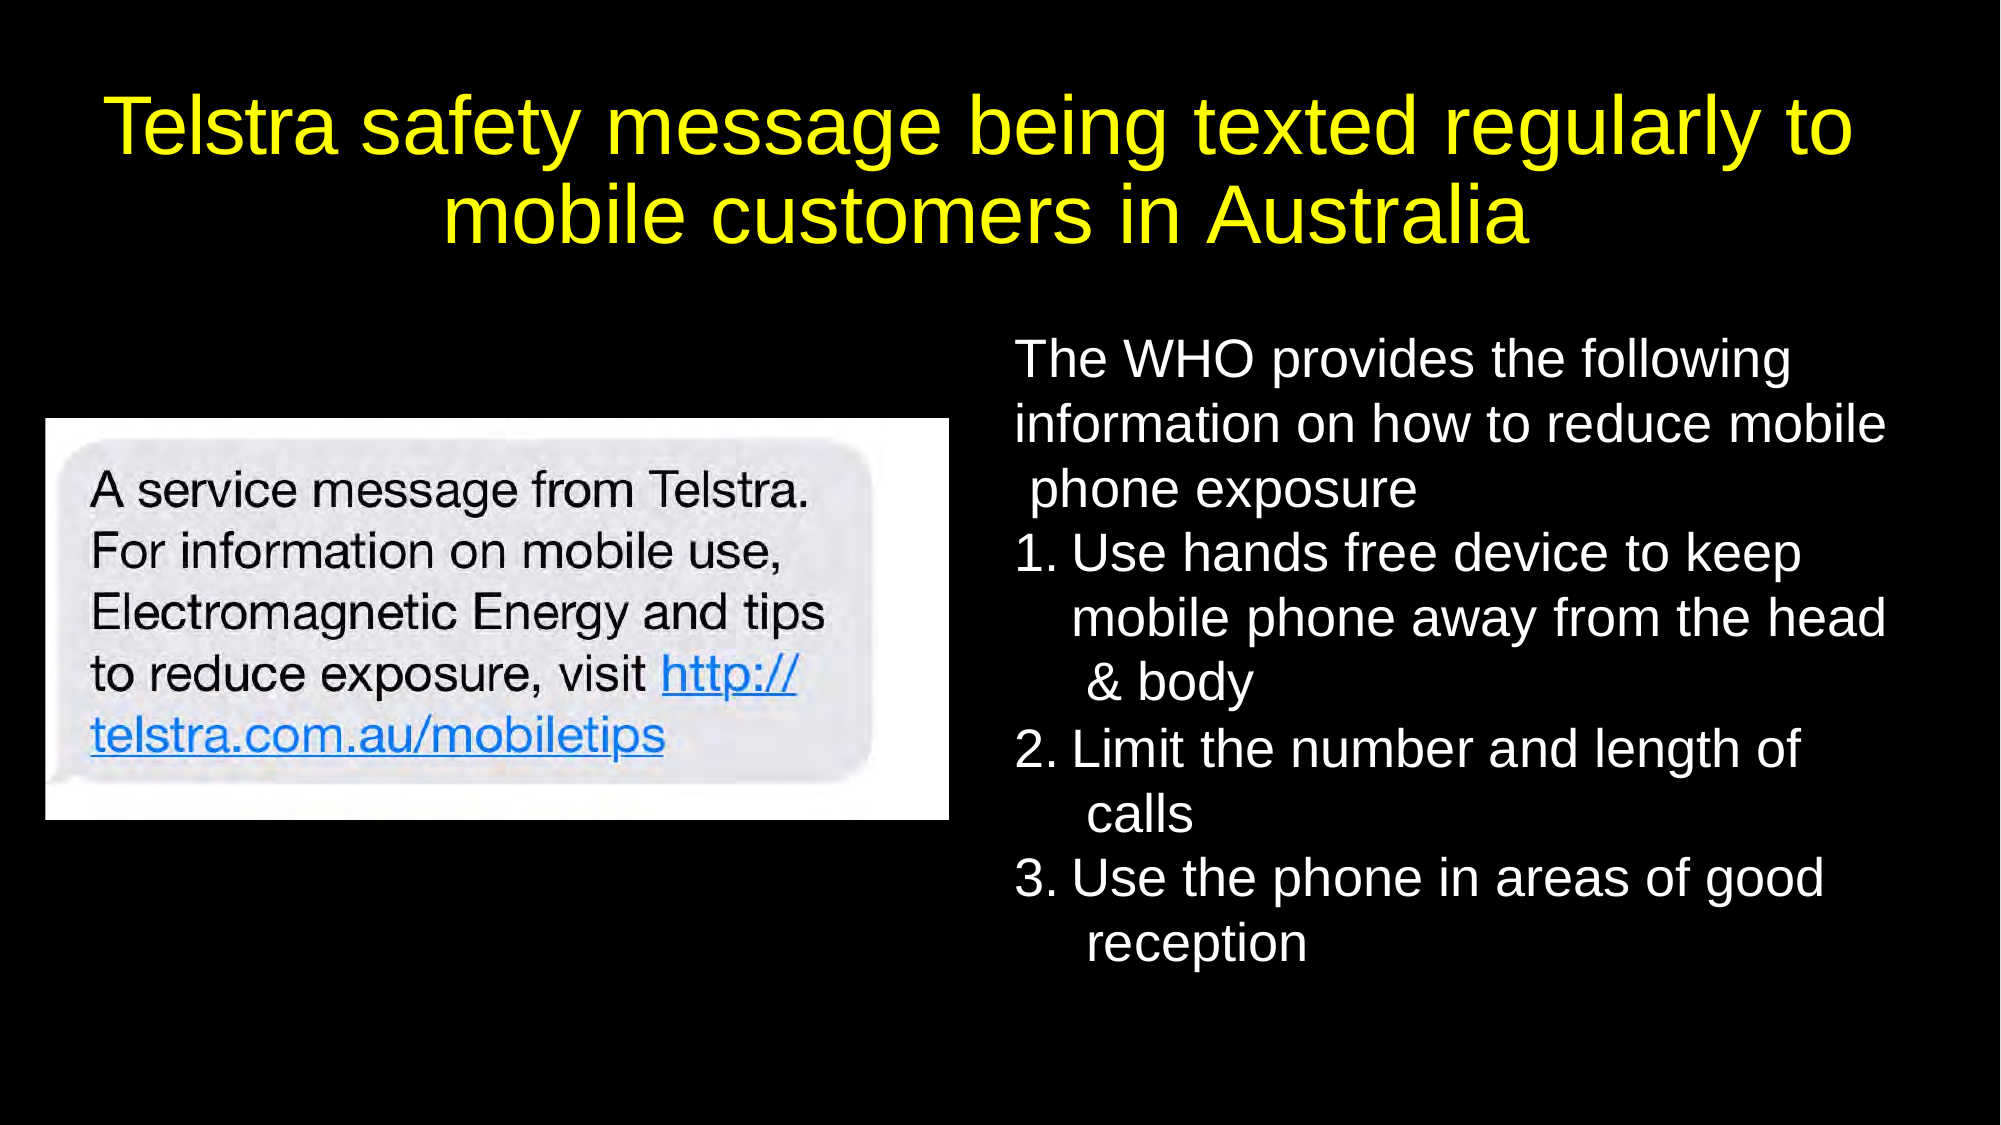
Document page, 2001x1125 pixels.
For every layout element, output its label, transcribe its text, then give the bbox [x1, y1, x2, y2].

title Telstra safety message being texted regularly to mobile customers in Australia [12, 32, 1988, 269]
text_box [45, 418, 949, 820]
text_box The WHO provides the following information on how to reduce mobile phone exposure Use hands free device to keep mobile phone away from the head & body Limit the number and length of calls Use the phone in areas of good reception [1012, 324, 1891, 973]
